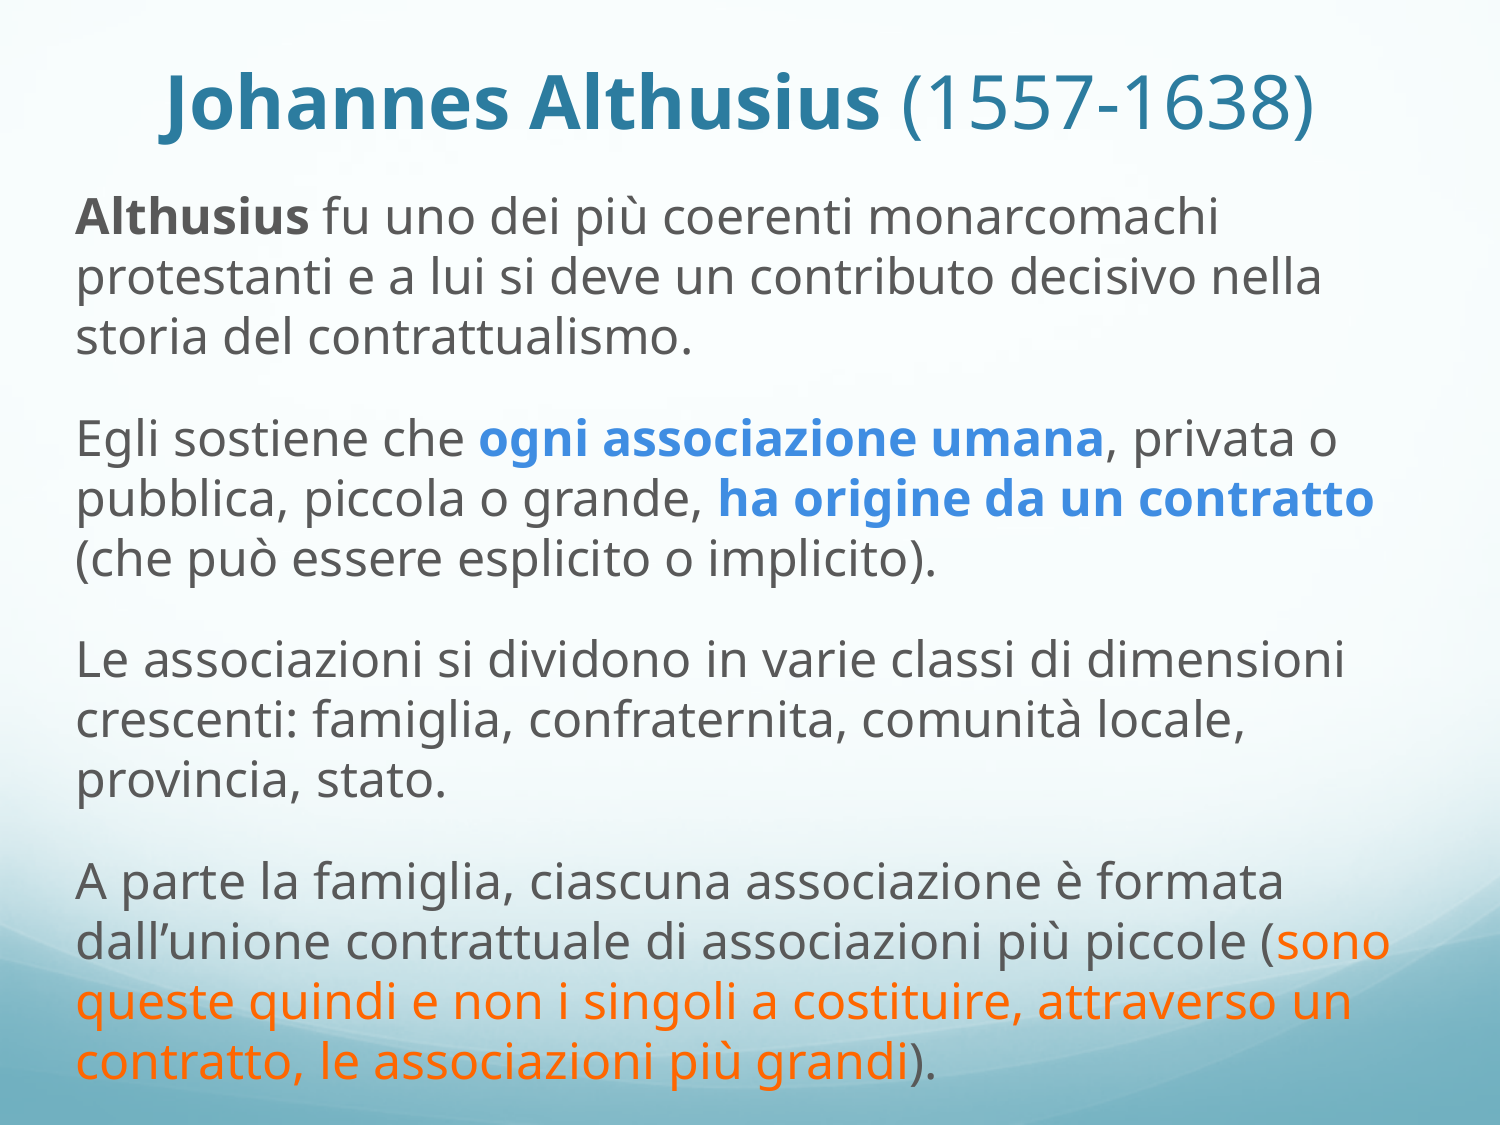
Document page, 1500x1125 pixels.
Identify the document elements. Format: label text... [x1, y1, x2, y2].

list Althusius fu uno dei più coerenti monarcomachi protestanti e a lui si deve un contributo decisivo nella storia del contrattualismo. Egli sostiene che ogni associazione umana, privata o pubblica, piccola o grande, ha origine da un contratto (che può essere esplicito o implicito). Le associazioni si dividono in varie classi di dimensioni crescenti: famiglia, confraternita, comunità locale, provincia, stato. A parte la famiglia, ciascuna associazione è formata dall’unione contrattuale di associazioni più piccole (sono queste quindi e non i singoli a costituire, attraverso un contratto, le associazioni più grandi). [60, 177, 1468, 1061]
title Johannes Althusius (1557-1638) [90, 17, 1410, 153]
